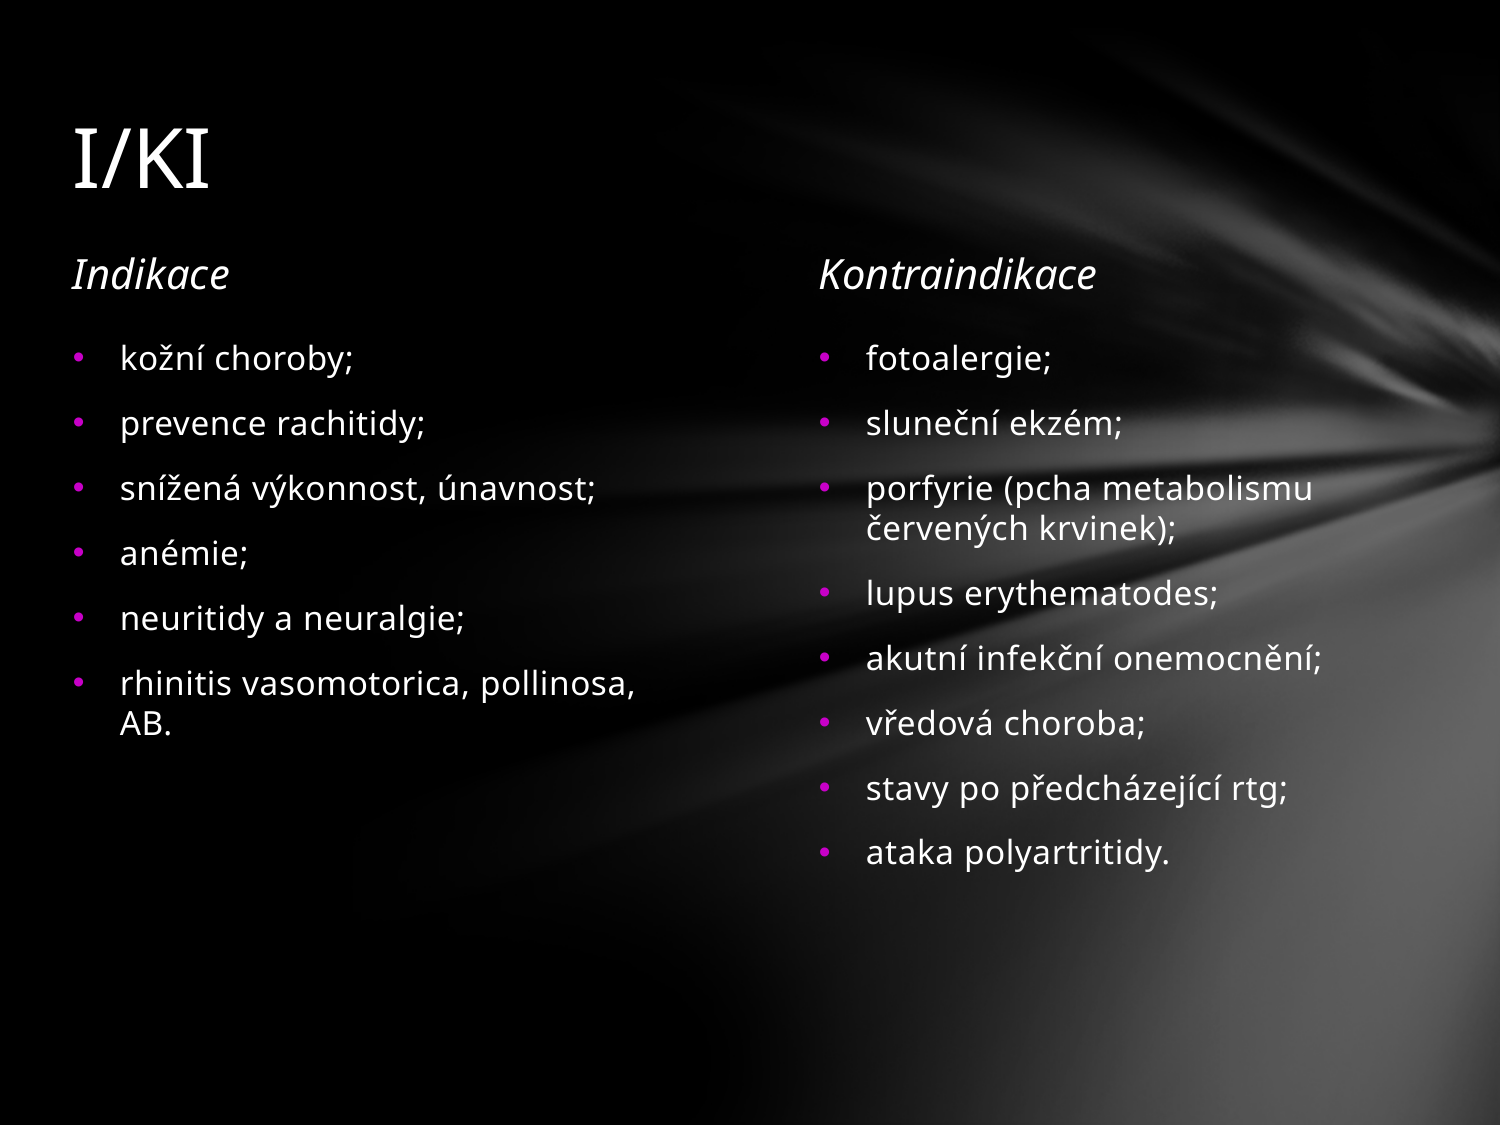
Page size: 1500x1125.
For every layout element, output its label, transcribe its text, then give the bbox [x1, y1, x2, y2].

title I/KI [57, 37, 1318, 213]
list kožní choroby; prevence rachitidy; snížená výkonnost, únavnost; anémie; neuritidy a neuralgie; rhinitis vasomotorica, pollinosa, AB. [57, 329, 696, 943]
list Kontraindikace [803, 239, 1442, 324]
list Indikace [57, 239, 696, 324]
list fotoalergie; sluneční ekzém; porfyrie (pcha metabolismu červených krvinek); lupus erythematodes; akutní infekční onemocnění; vředová choroba; stavy po předcházející rtg; ataka polyartritidy. [803, 329, 1442, 943]
